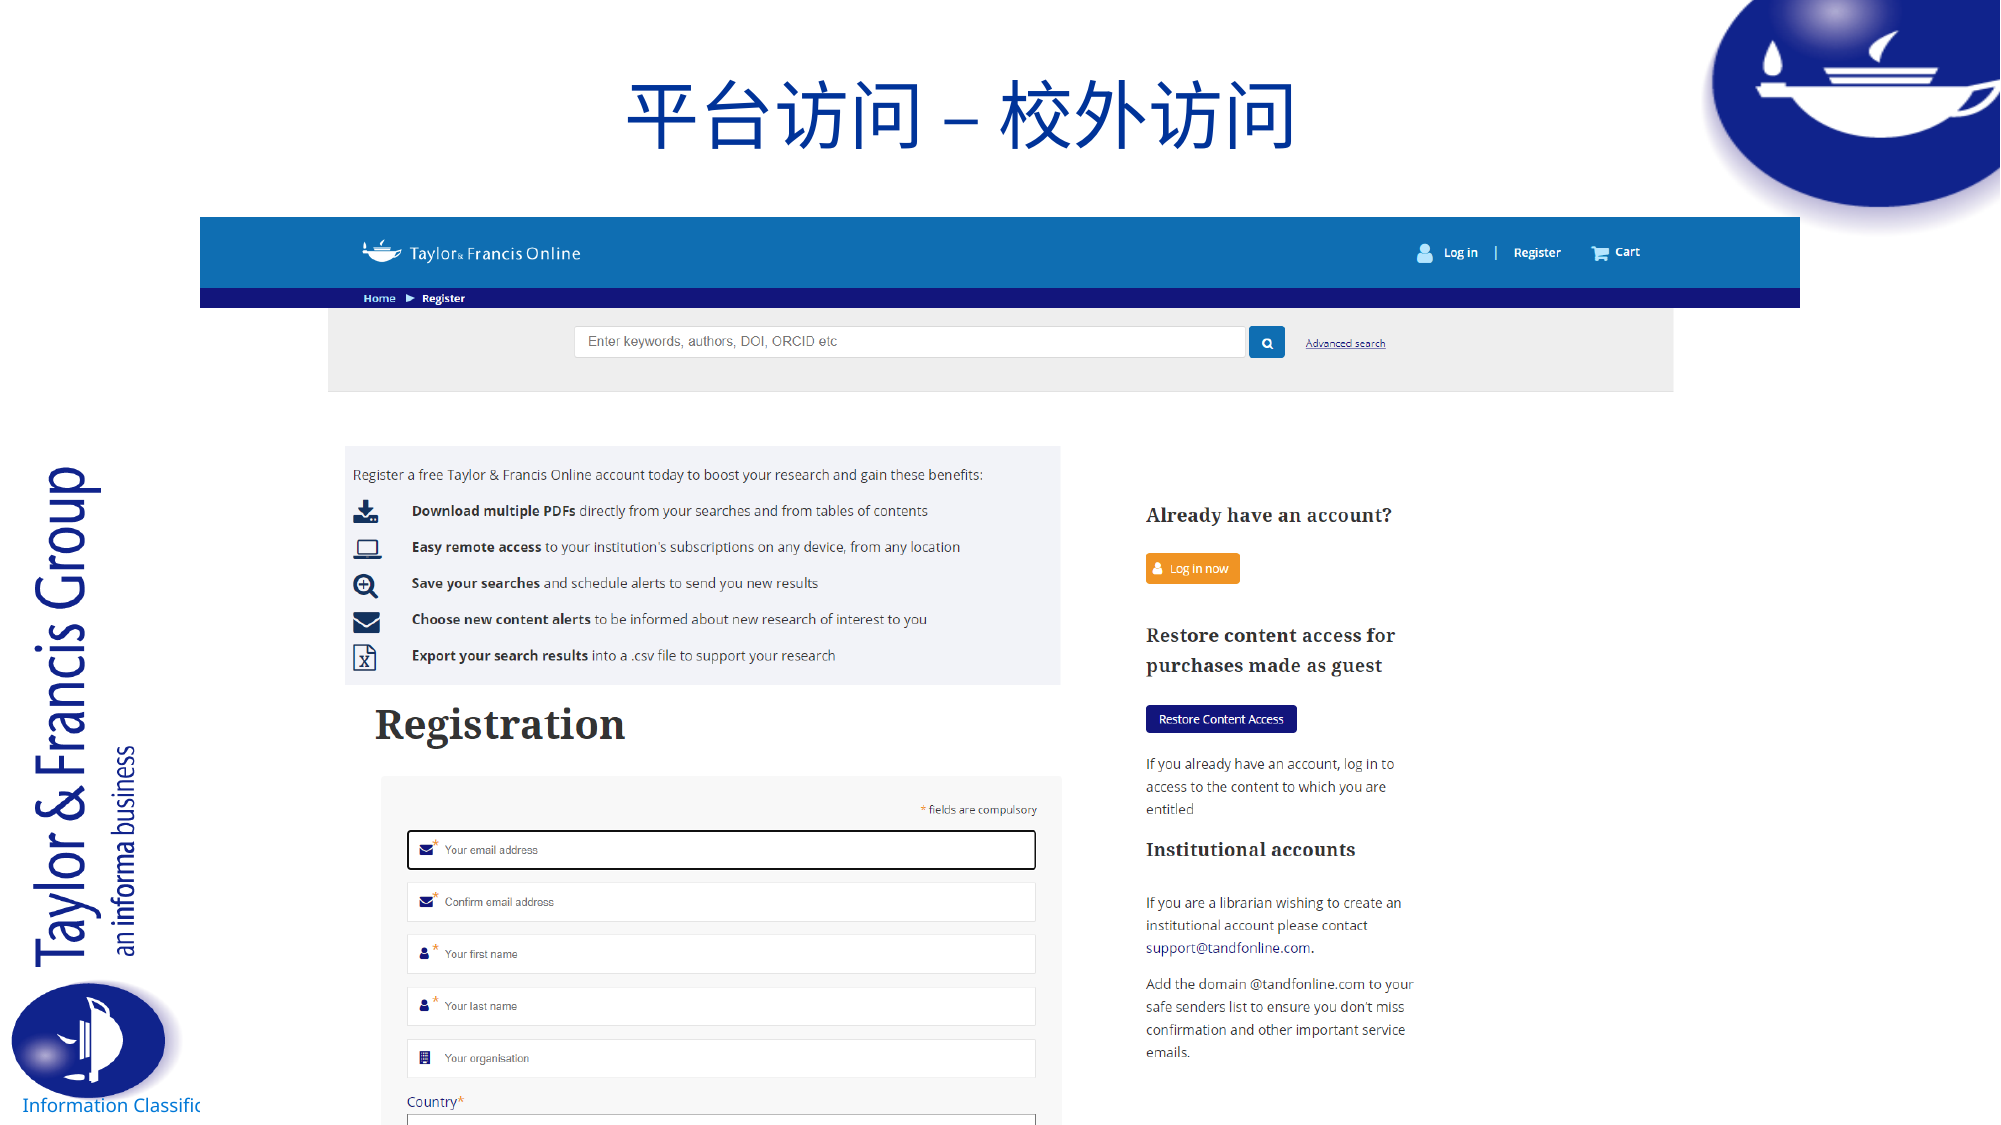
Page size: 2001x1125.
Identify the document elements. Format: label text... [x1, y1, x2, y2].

picture [200, 0, 2000, 1125]
title 平台访问 – 校外访问 [230, 30, 1694, 197]
picture [11, 467, 183, 1102]
